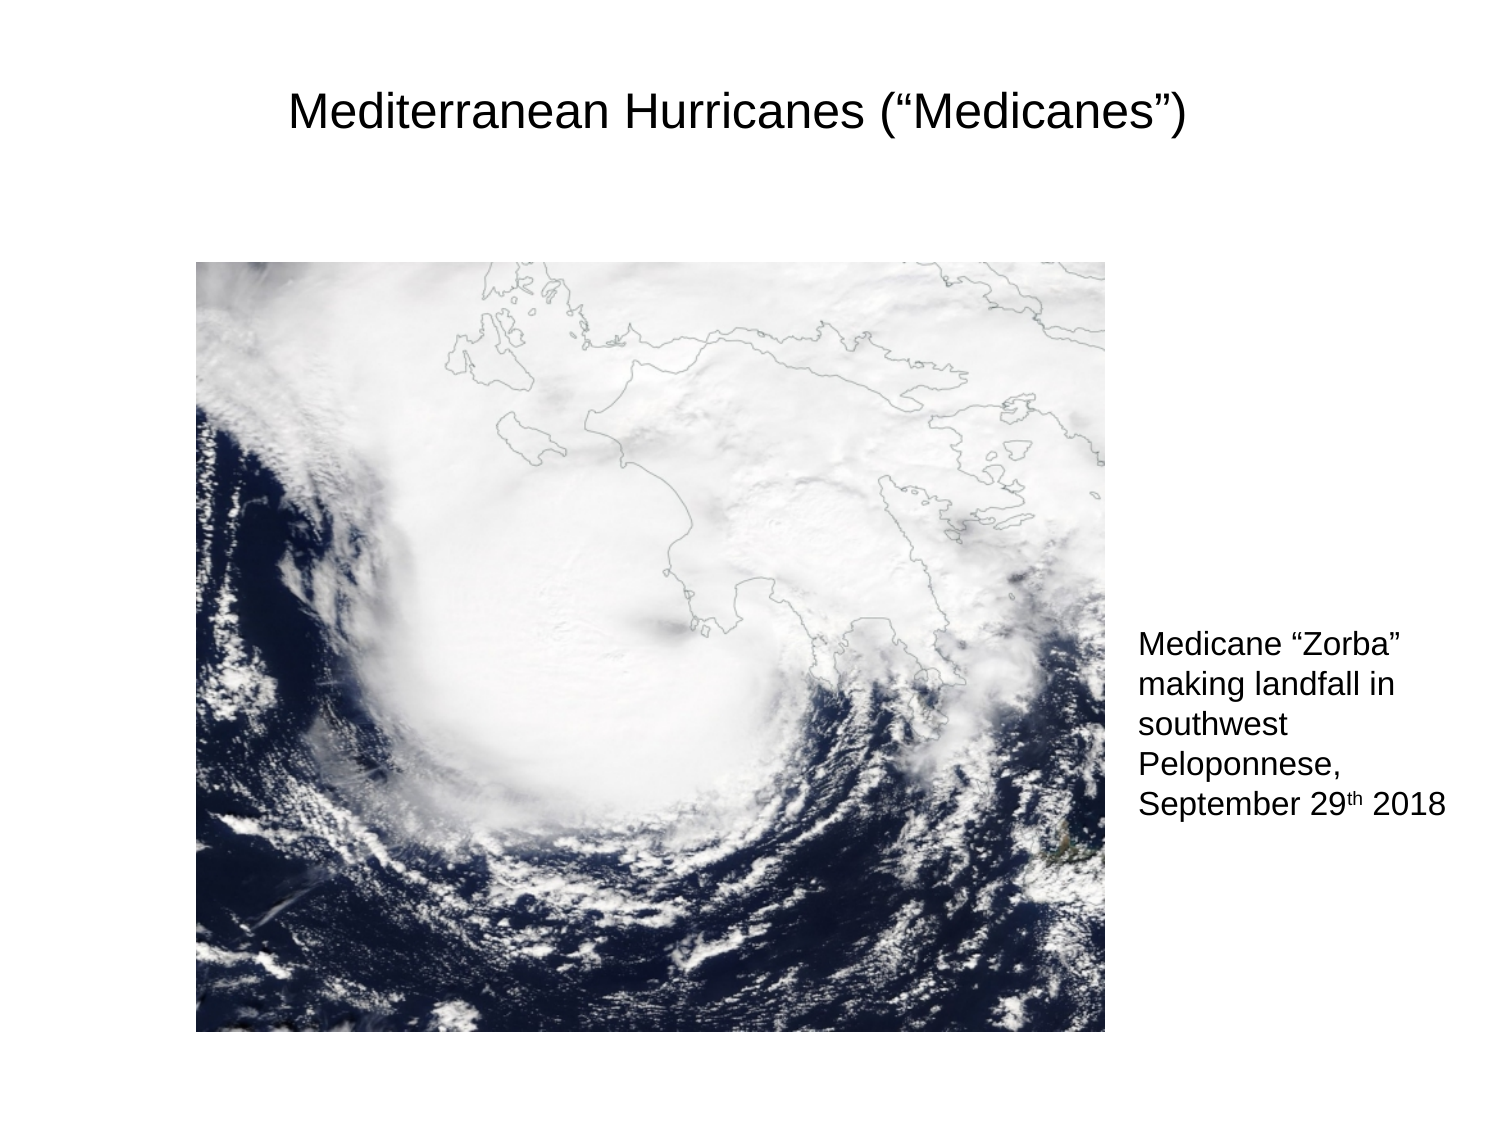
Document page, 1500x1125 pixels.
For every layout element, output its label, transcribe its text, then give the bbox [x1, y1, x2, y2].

picture [196, 262, 1105, 1032]
text_box Medicane “Zorba” making landfall in southwest Peloponnese, September 29th 2018 [1123, 614, 1474, 880]
text_box Mediterranean Hurricanes (“Medicanes”) [159, 70, 1317, 146]
